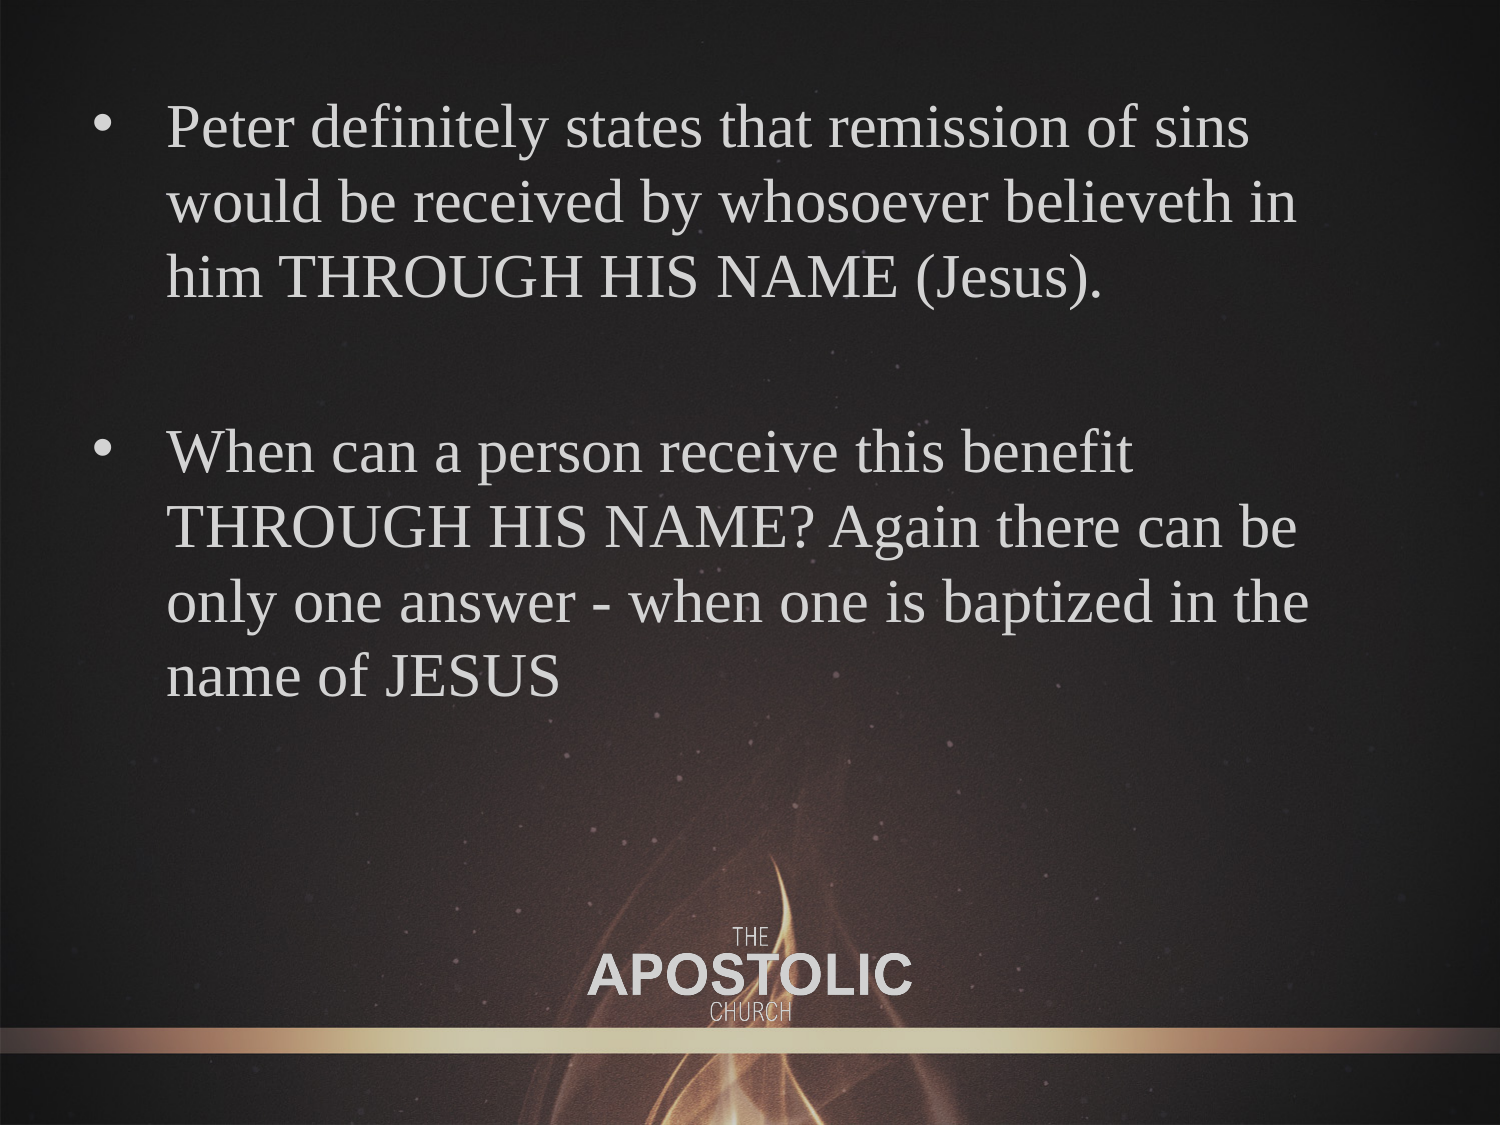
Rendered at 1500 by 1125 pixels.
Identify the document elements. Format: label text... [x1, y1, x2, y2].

list Peter definitely states that remission of sins would be received by whosoever believeth in him THROUGH HIS NAME (Jesus). When can a person receive this benefit THROUGH HIS NAME? Again there can be only one answer - when one is baptized in the name of JESUS [76, 77, 1424, 943]
picture [0, 0, 1500, 1125]
